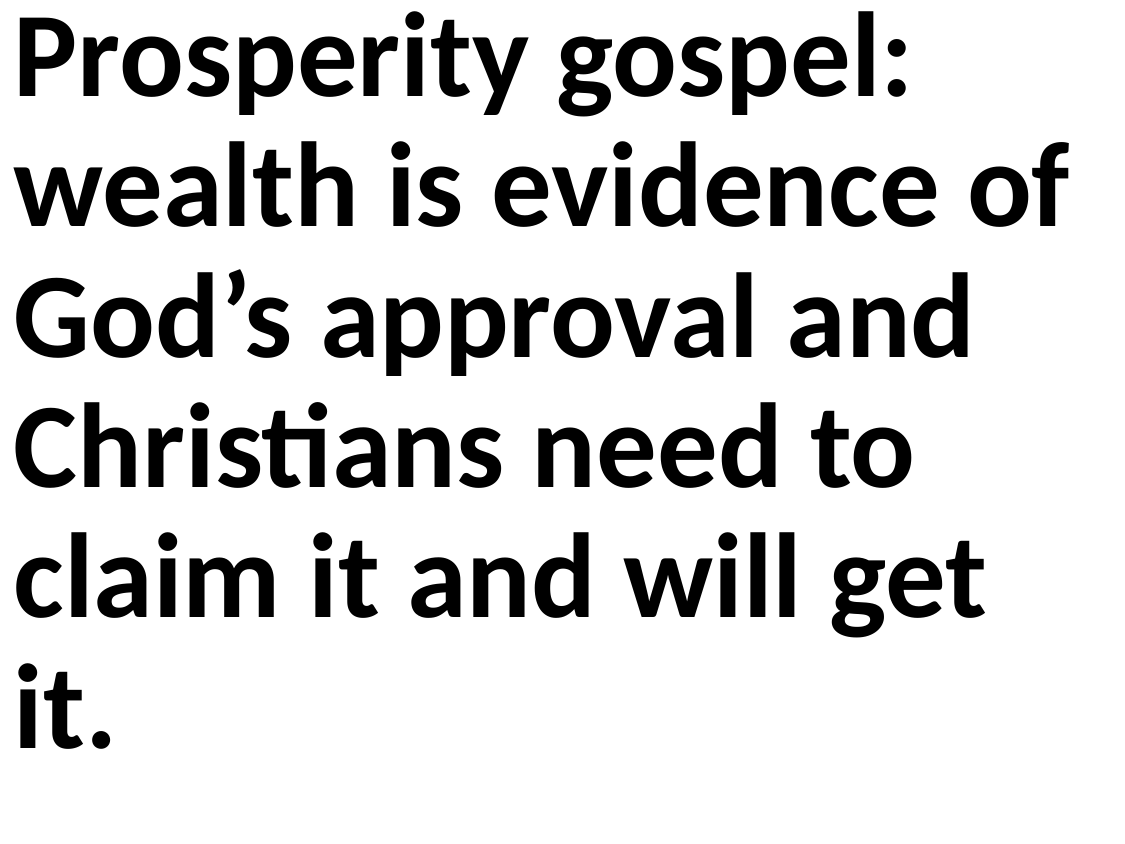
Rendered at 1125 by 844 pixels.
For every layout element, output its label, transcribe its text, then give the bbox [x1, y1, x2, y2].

list Prosperity gospel: wealth is evidence of God’s approval and Christians need to claim it and will get it. [0, 0, 1125, 685]
